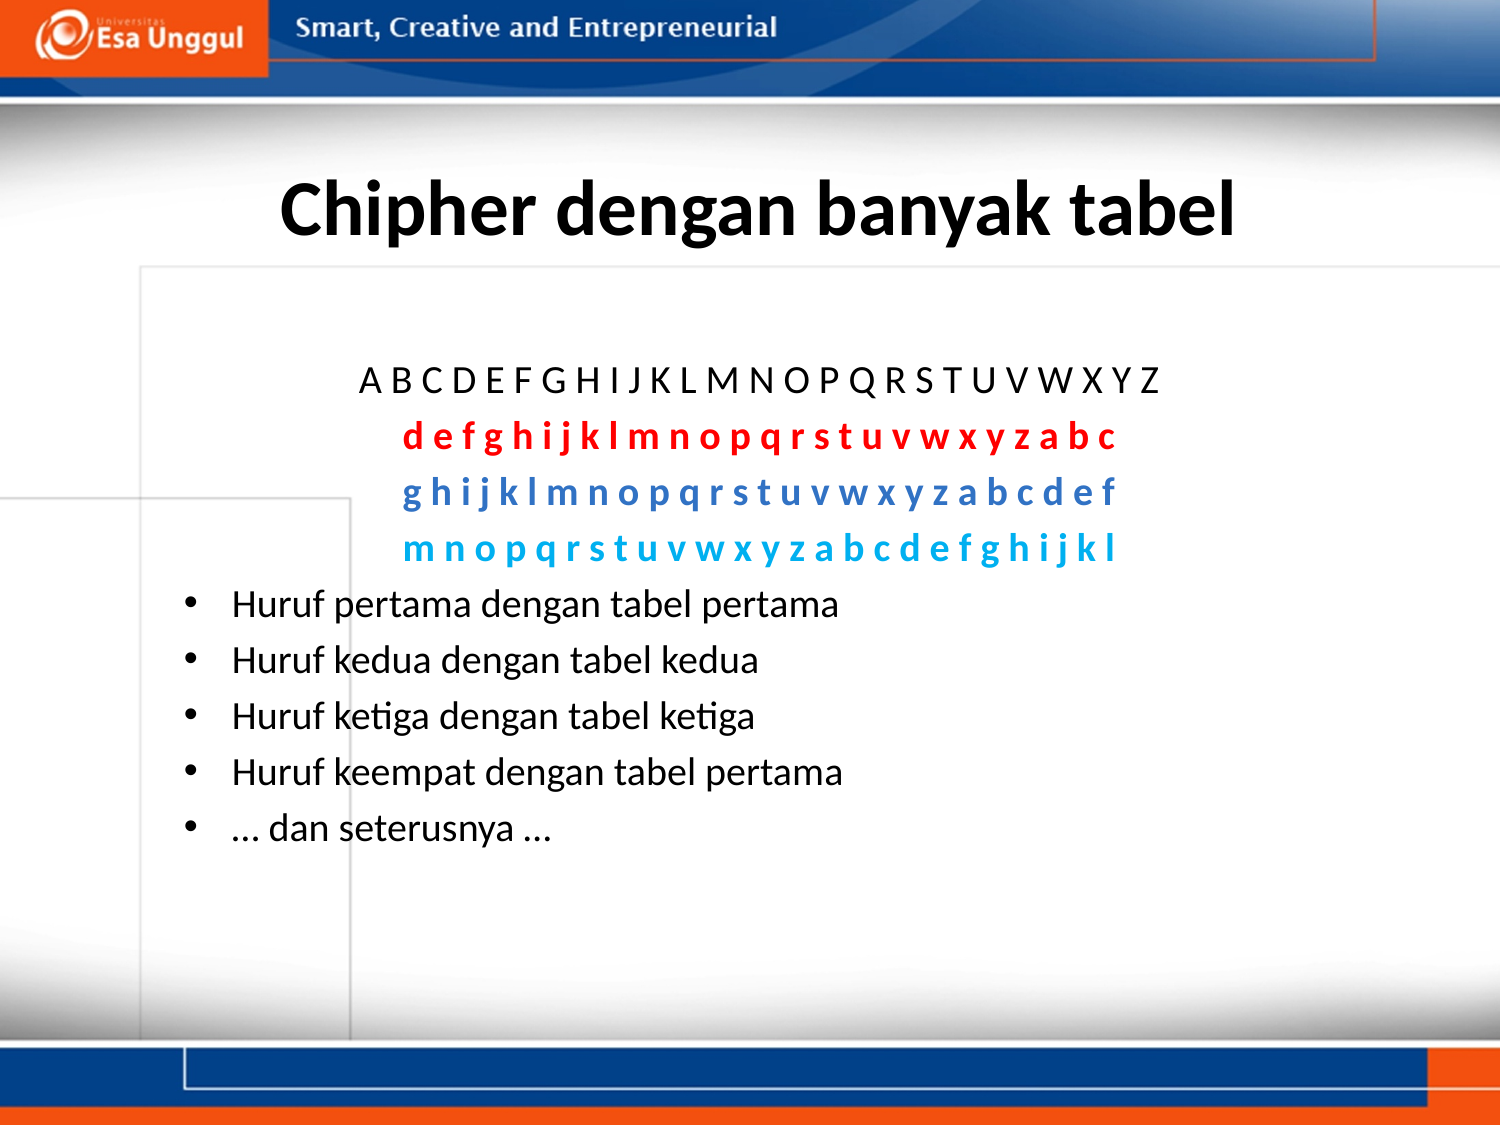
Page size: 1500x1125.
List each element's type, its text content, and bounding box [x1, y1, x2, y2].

picture [0, 0, 1500, 1125]
title Chipher dengan banyak tabel [168, 149, 1351, 258]
list A B C D E F G H I J K L M N O P Q R S T U V W X Y Z d e f g h i j k l m n o p q r s t u v w x y z a b c g h i j k l m n o p q r s t u v w x y z a b c d e f m n o p q r s t u v w x y z a b c d e f g h i j k l Huruf pertama dengan tabel pertama Huruf kedua dengan tabel kedua Huruf ketiga dengan tabel ketiga Huruf keempat dengan tabel pertama … dan seterusnya … [168, 345, 1351, 863]
